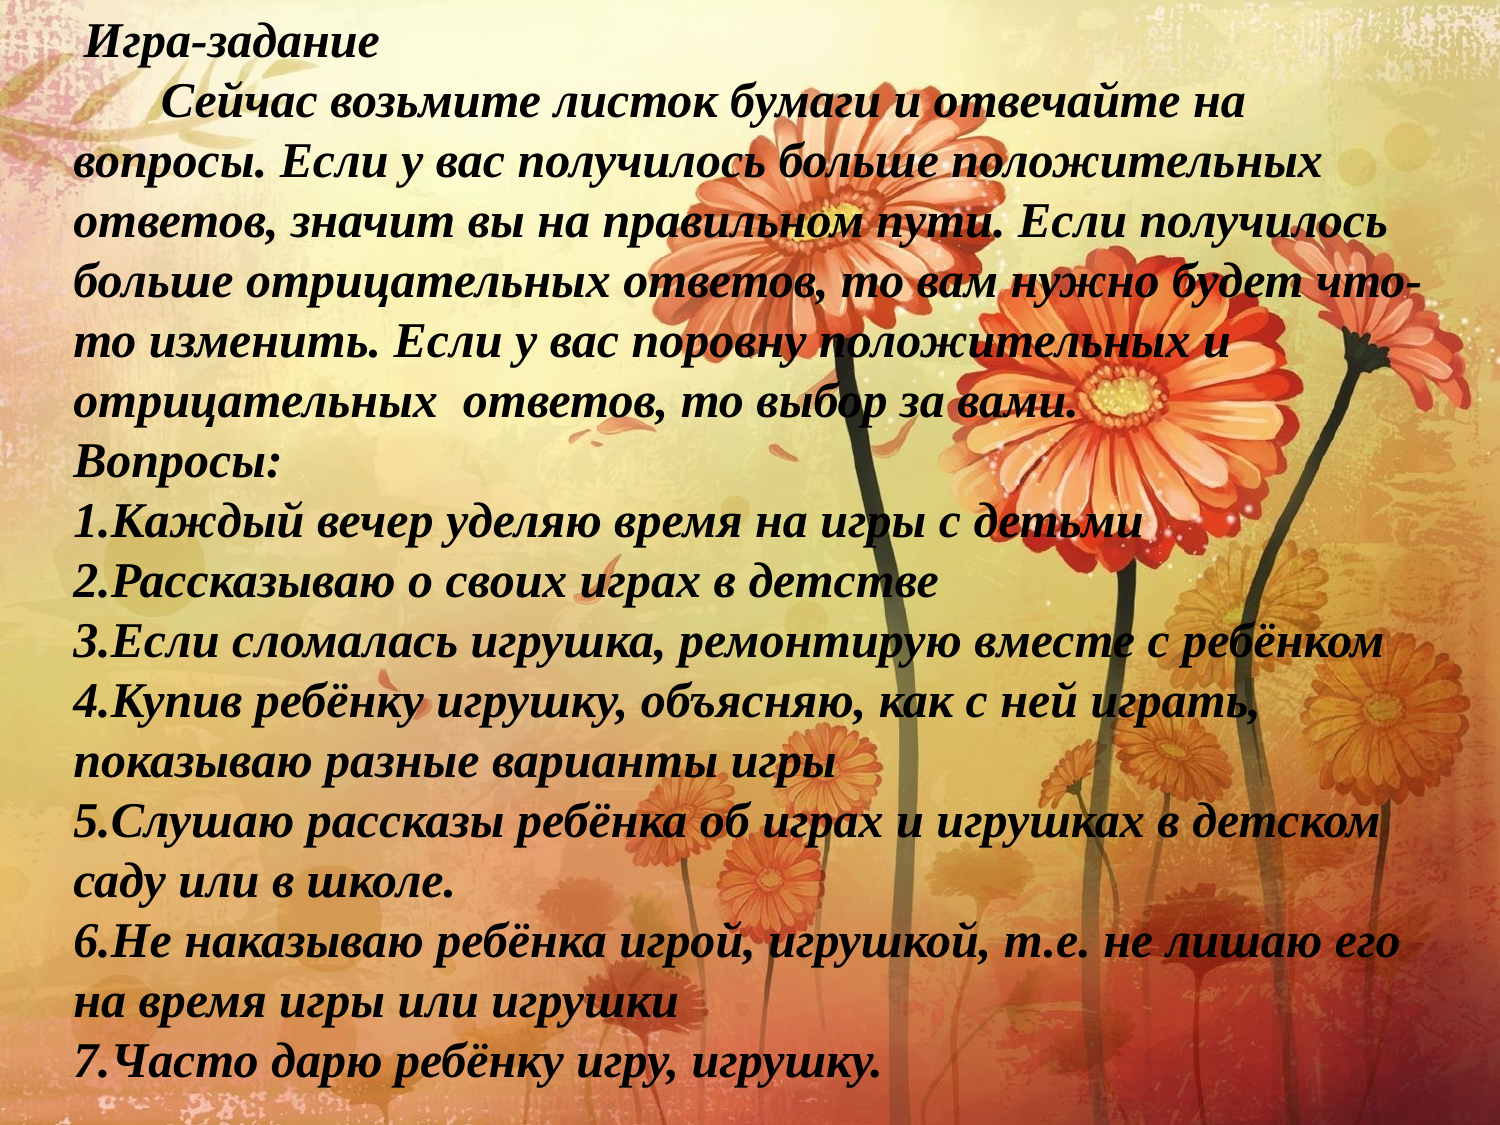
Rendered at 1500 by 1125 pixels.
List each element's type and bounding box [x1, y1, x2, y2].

list [0, 0, 1500, 1125]
